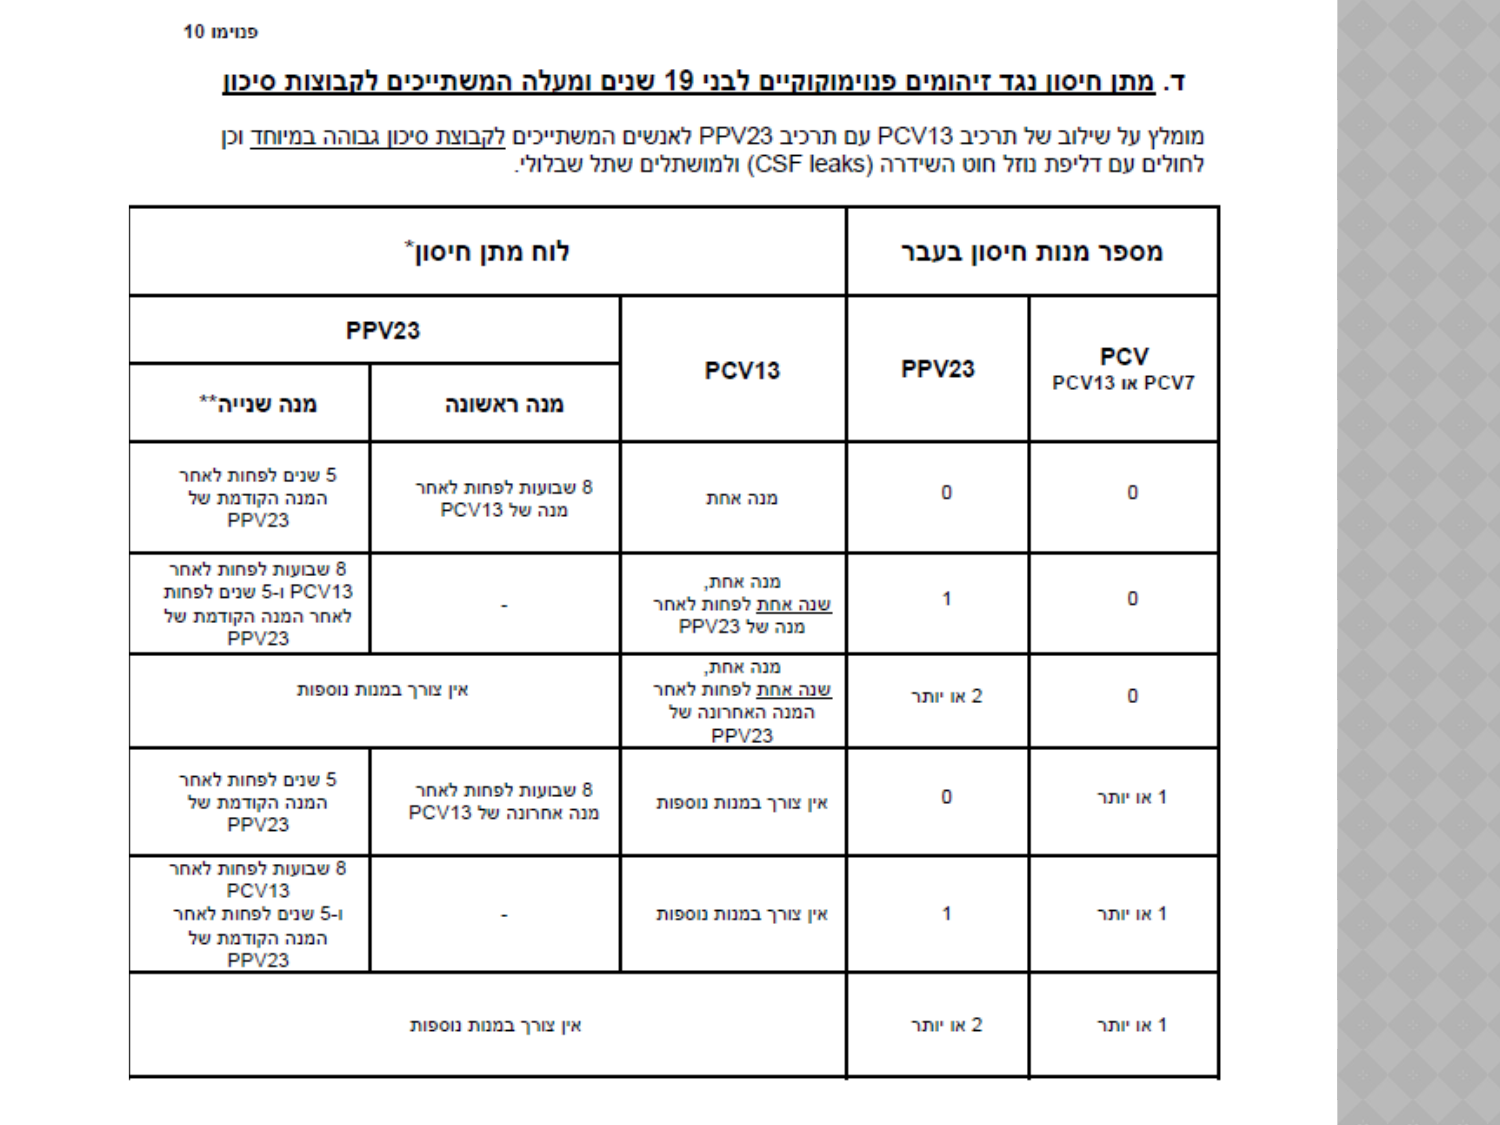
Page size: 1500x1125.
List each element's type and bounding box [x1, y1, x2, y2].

picture [128, 0, 1224, 1084]
